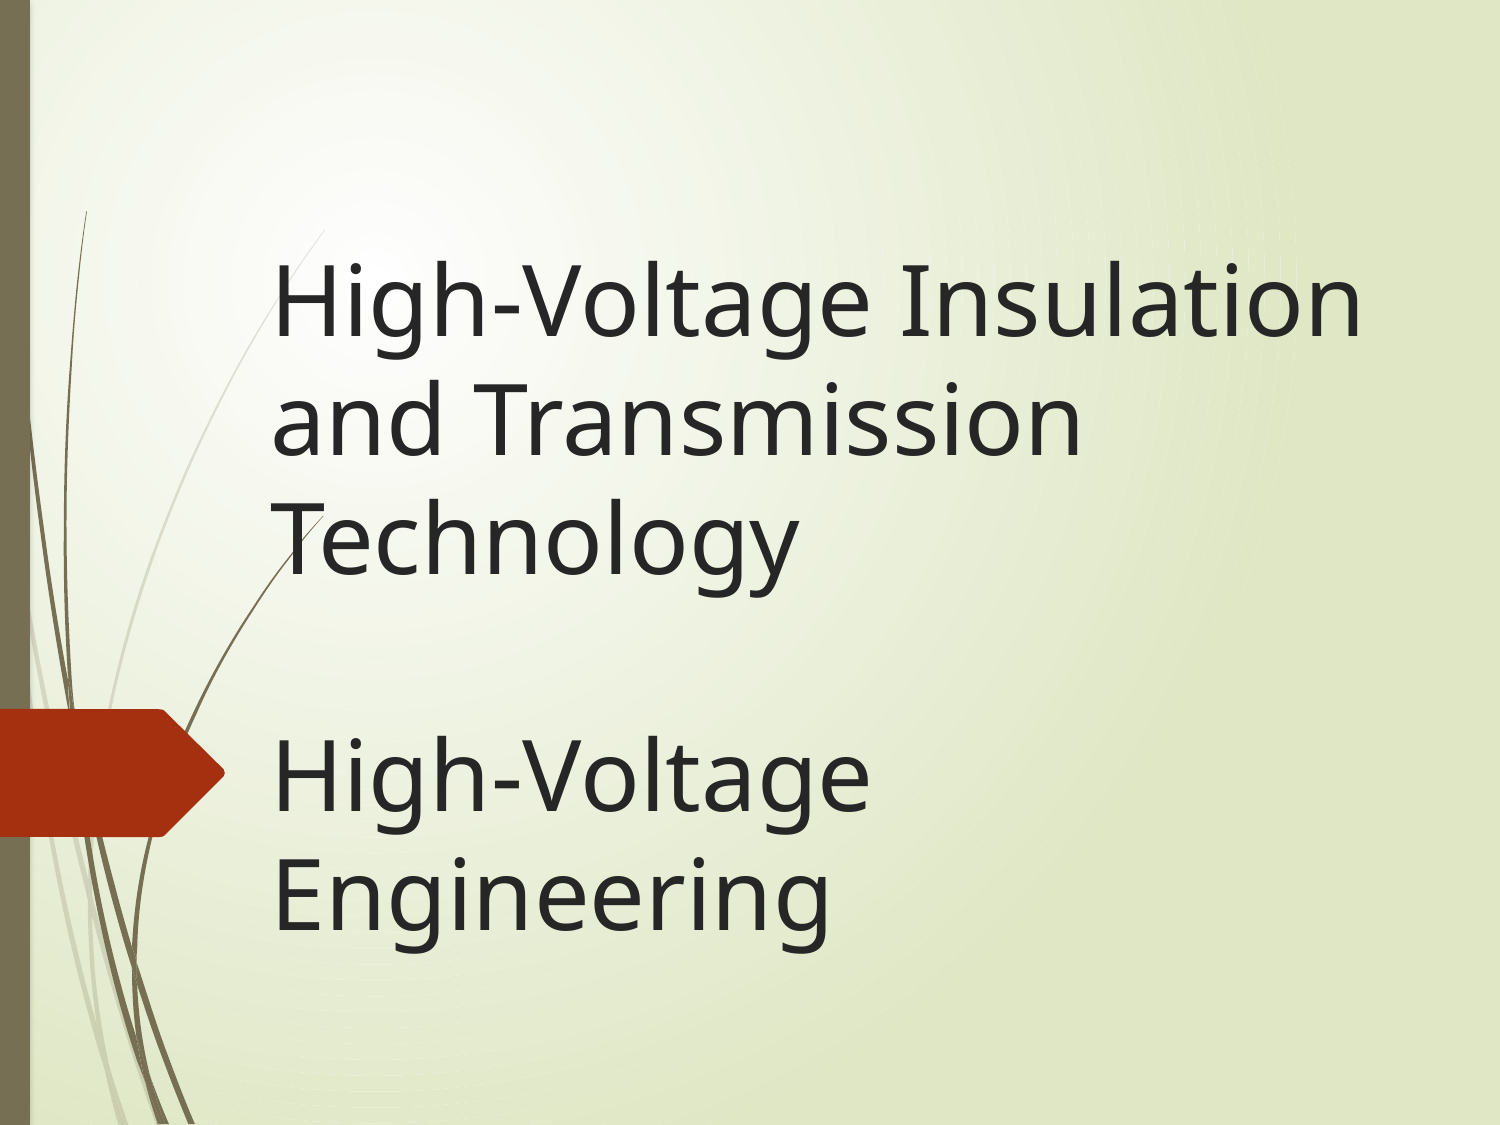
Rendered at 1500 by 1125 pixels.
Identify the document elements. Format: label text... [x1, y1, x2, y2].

title High-Voltage Insulation and Transmission Technology High-Voltage Engineering [255, 214, 1439, 958]
